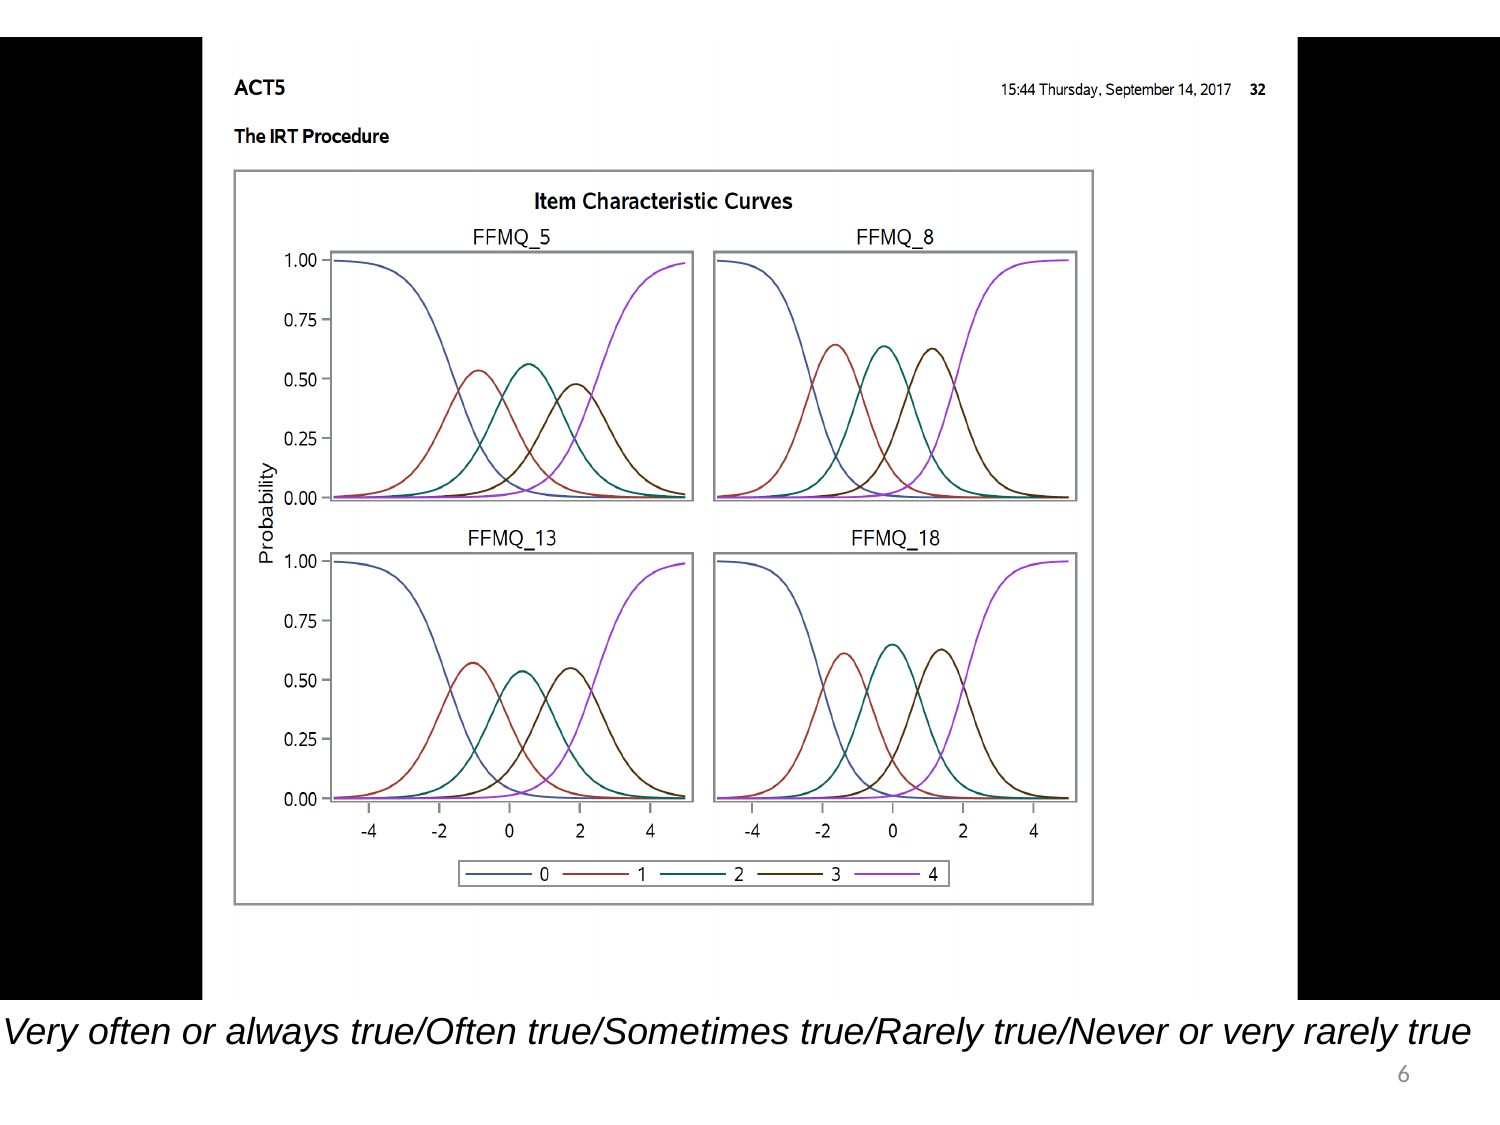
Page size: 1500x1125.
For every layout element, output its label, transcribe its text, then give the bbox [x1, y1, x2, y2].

picture [0, 37, 1500, 1001]
text_box Very often or always true/Often true/Sometimes true/Rarely true/Never or very rarely true [0, 1006, 1500, 1105]
